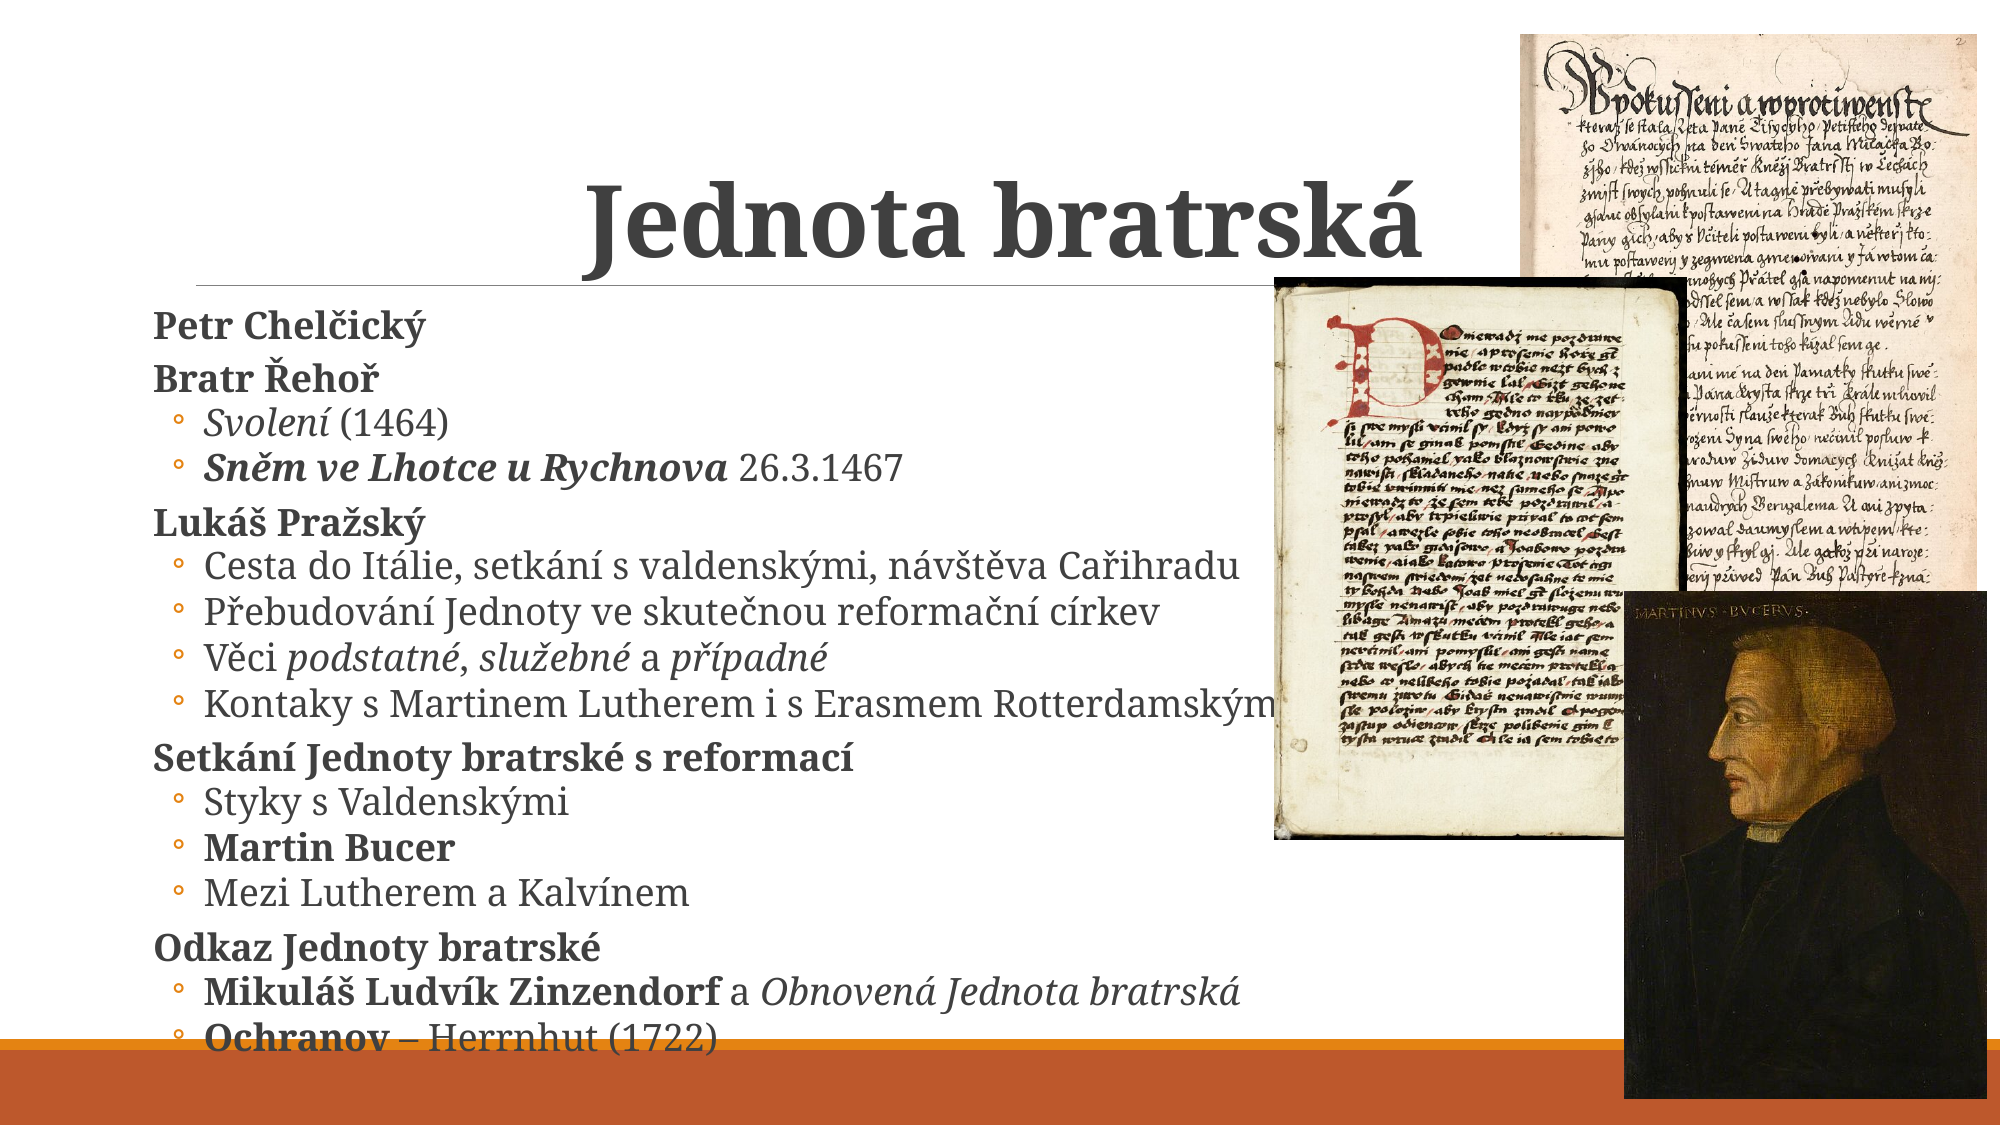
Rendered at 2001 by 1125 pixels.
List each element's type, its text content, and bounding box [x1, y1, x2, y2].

picture [1274, 33, 1988, 1100]
title Jednota bratrská [180, 47, 1517, 285]
list Petr Chelčický Bratr Řehoř Svolení (1464) Sněm ve Lhotce u Rychnova 26.3.1467 Lukáš Pražský Cesta do Itálie, setkání s valdenskými, návštěva Cařihradu Přebudování Jednoty ve skutečnou reformační církev Věci podstatné, služebné a případné Kontaky s Martinem Lutherem i s Erasmem Rotterdamským Setkání Jednoty bratrské s reformací Styky s Valdenskými Martin Bucer Mezi Lutherem a Kalvínem Odkaz Jednoty bratrské Mikuláš Ludvík Zinzendorf a Obnovená Jednota bratrská Ochranov – Herrnhut (1722) [137, 299, 1621, 1085]
